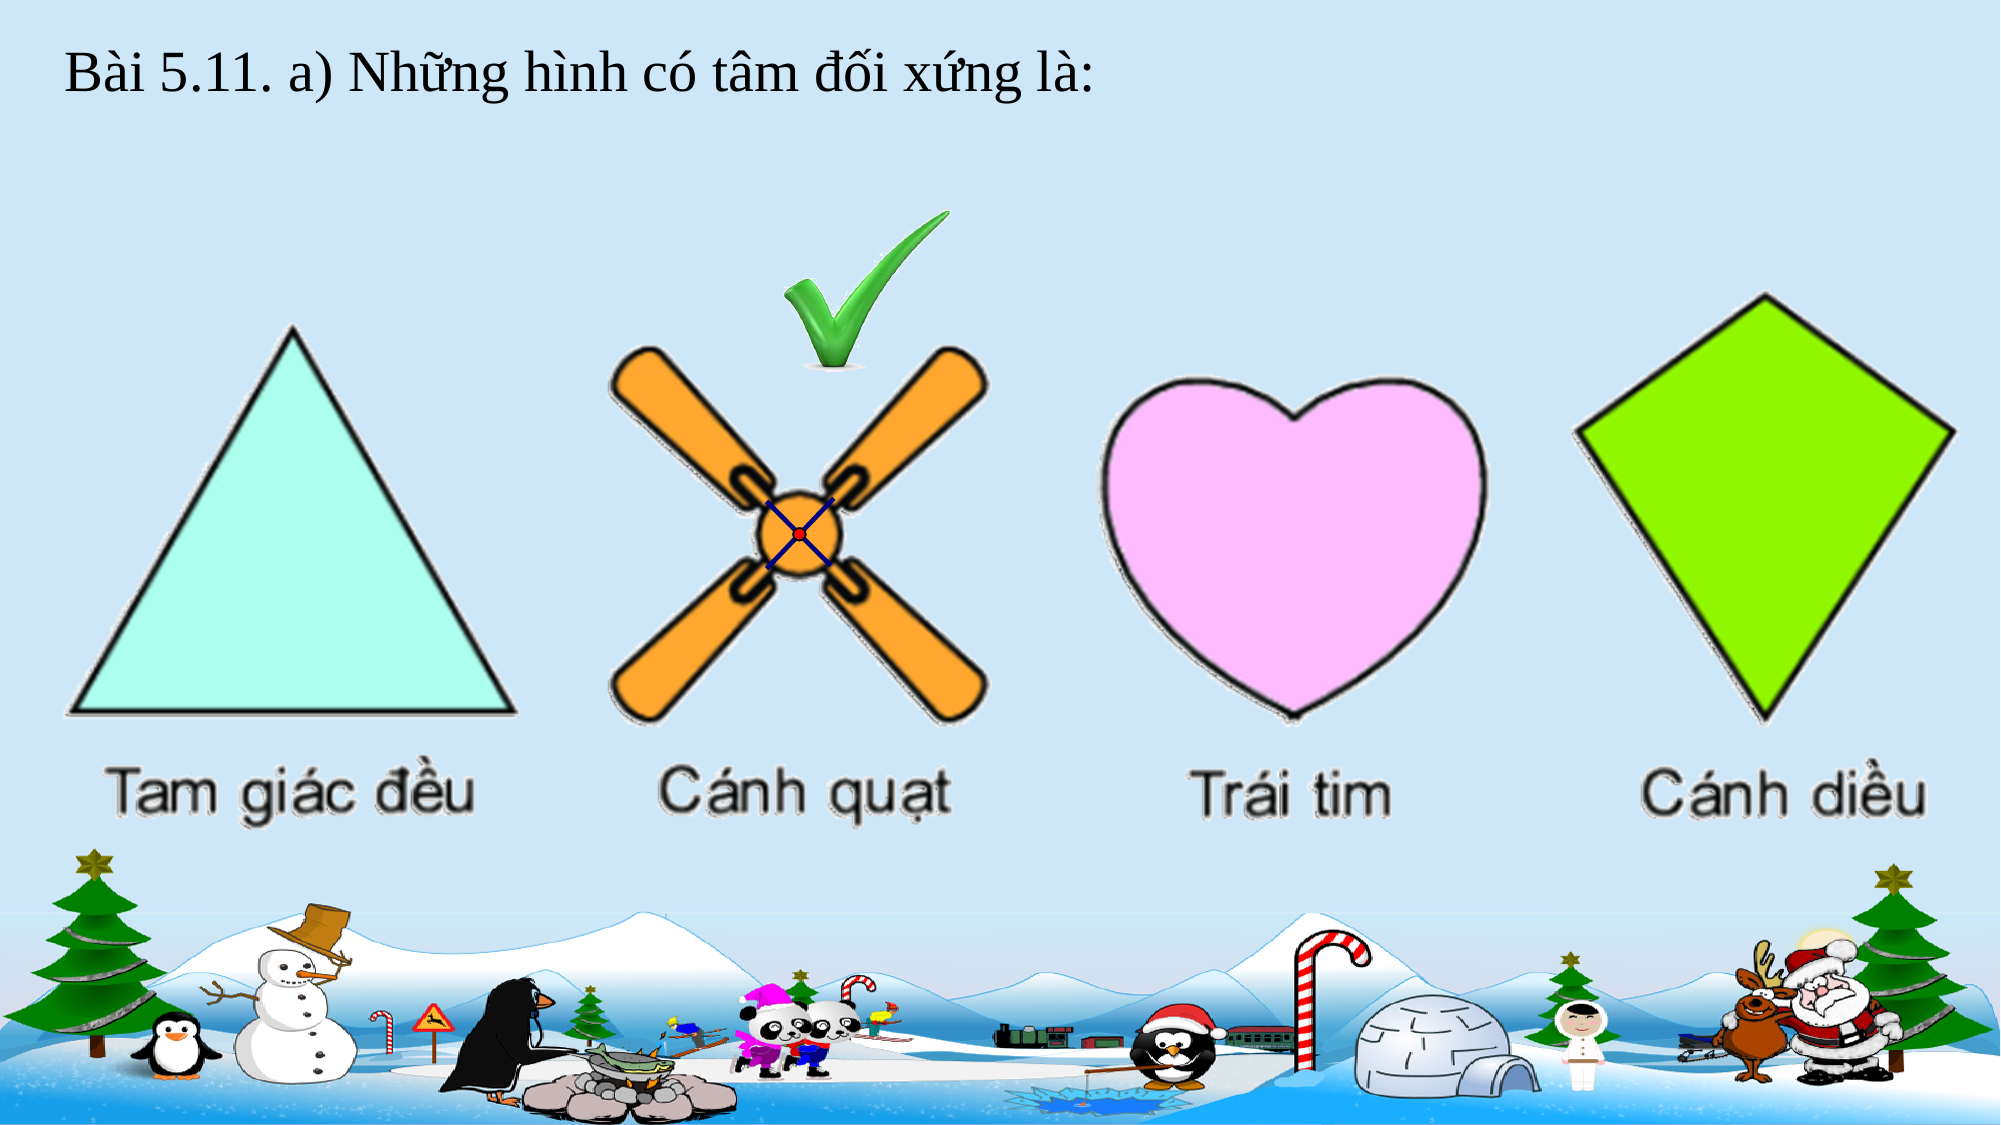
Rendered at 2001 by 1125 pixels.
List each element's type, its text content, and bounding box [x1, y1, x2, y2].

picture [0, 0, 2001, 1125]
text_box Bài 5.11. a) Những hình có tâm đối xứng là: [49, 25, 1949, 111]
